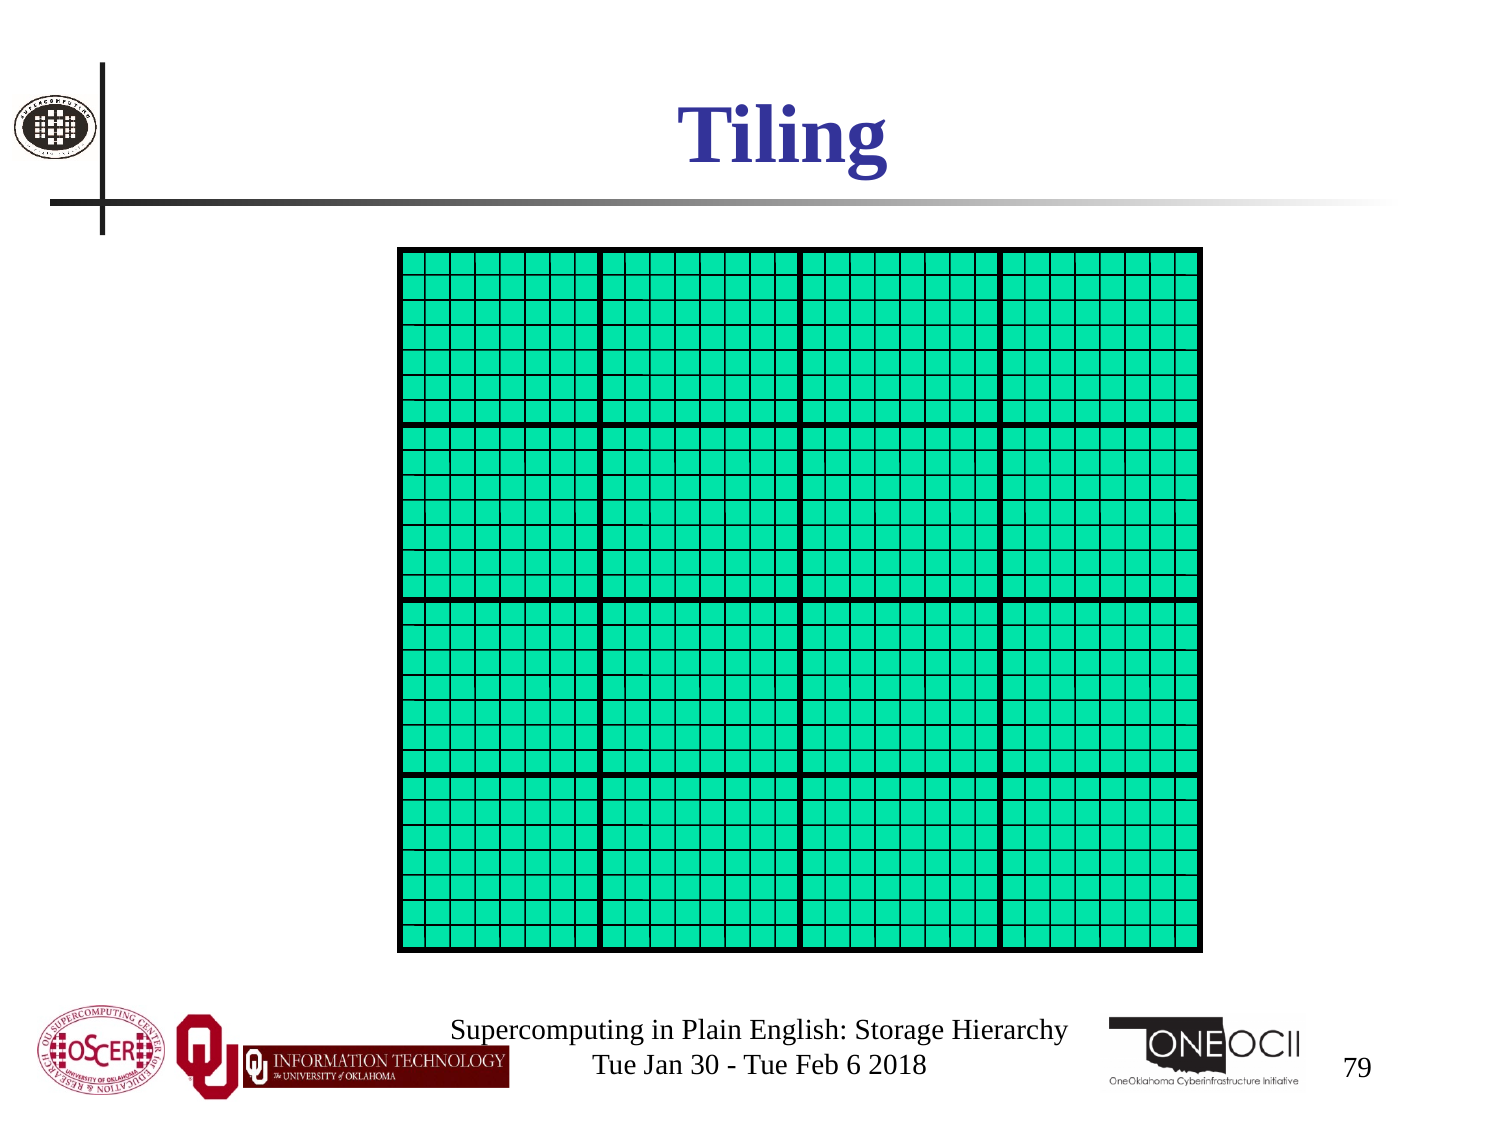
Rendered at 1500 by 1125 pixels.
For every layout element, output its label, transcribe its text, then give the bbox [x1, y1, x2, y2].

title Tiling [124, 74, 1442, 187]
footer Supercomputing in Plain English: Storage Hierarchy Tue Jan 30 - Tue Feb 6 2018 [431, 1012, 1088, 1088]
picture [174, 1012, 513, 1102]
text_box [399, 249, 1201, 951]
picture [1100, 1013, 1306, 1093]
slide_number 79 [1174, 1015, 1388, 1091]
picture [12, 94, 98, 161]
picture [37, 1005, 165, 1095]
